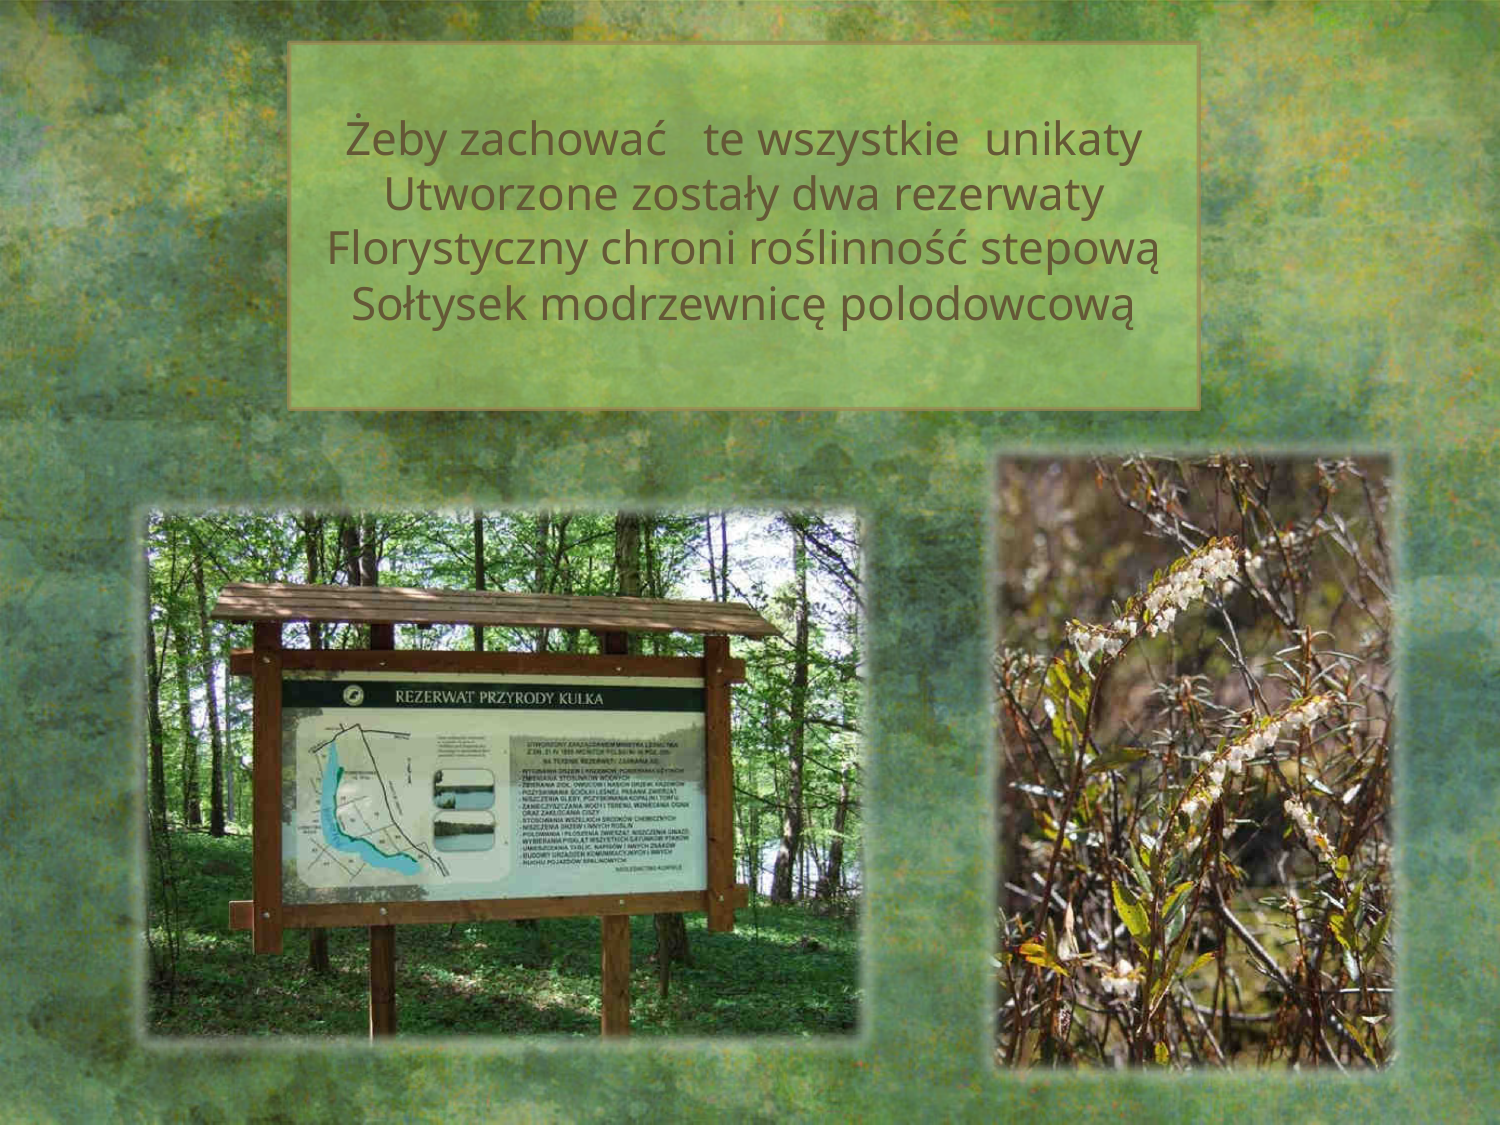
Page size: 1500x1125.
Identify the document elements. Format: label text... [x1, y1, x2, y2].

text_box Żeby zachować te wszystkie unikaty Utworzone zostały dwa rezerwaty Florystyczny chroni roślinność stepową Sołtysek modrzewnicę polodowcową [301, 101, 1187, 382]
text_box [287, 41, 1201, 411]
picture [974, 432, 1414, 1090]
picture [123, 491, 883, 1061]
